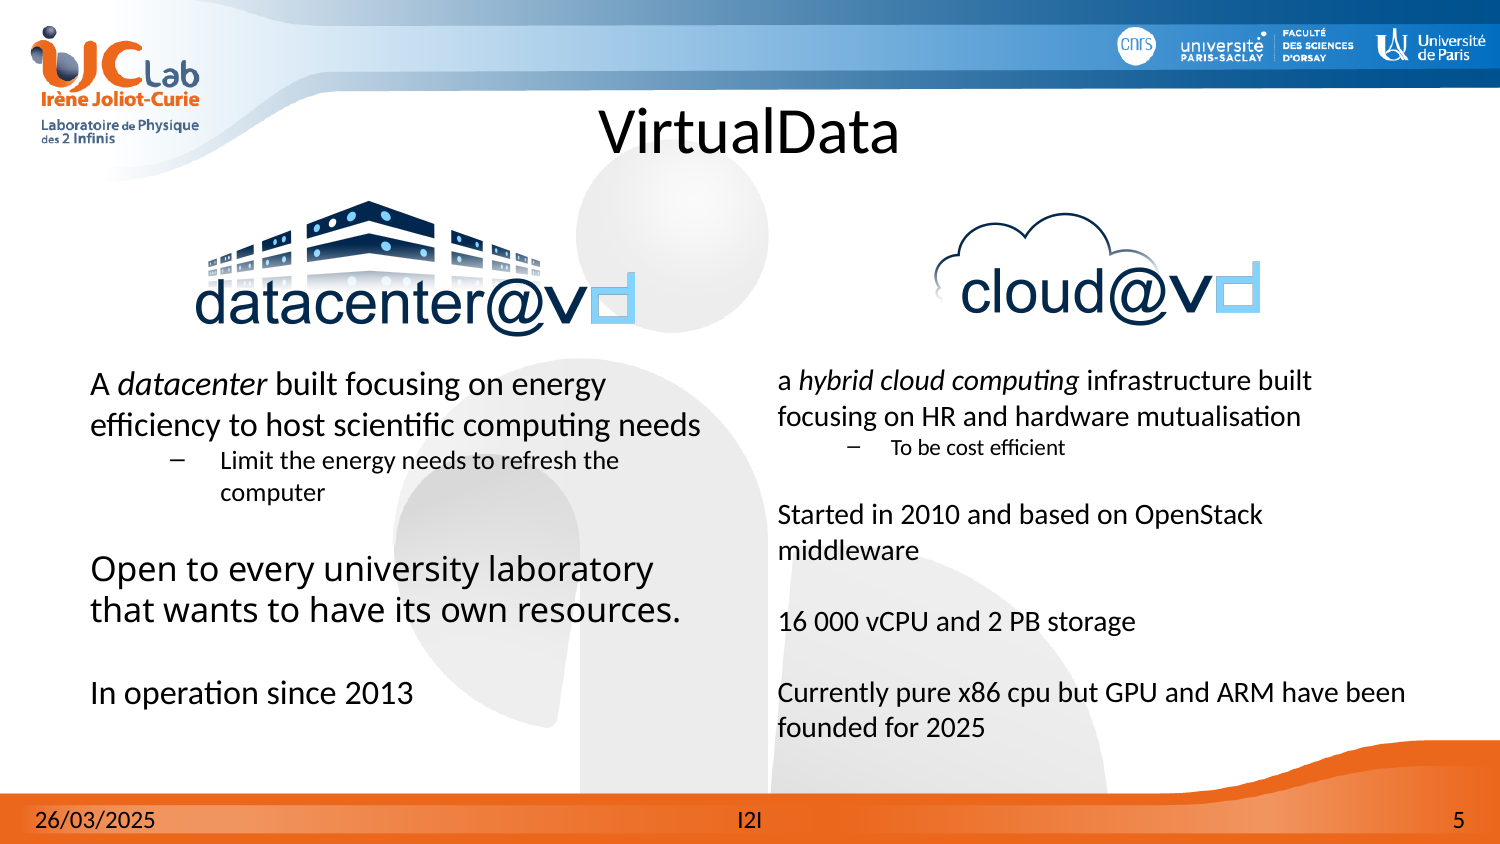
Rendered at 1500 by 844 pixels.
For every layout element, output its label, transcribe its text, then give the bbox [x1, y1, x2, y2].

list A datacenter built focusing on energy efficiency to host scientific computing needs Limit the energy needs to refresh the computer Open to every university laboratory that wants to have its own resources. In operation since 2013 [75, 353, 716, 754]
list a hybrid cloud computing infrastructure built focusing on HR and hardware mutualisation To be cost efficient Started in 2010 and based on OpenStack middleware 16 000 vCPU and 2 PB storage Currently pure x86 cpu but GPU and ARM have been founded for 2025 [762, 353, 1425, 754]
footer I2I [437, 796, 1063, 841]
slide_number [19, 796, 230, 841]
slide_number 5 [1259, 796, 1481, 841]
title VirtualData [75, 80, 1425, 175]
picture [0, 0, 1500, 844]
